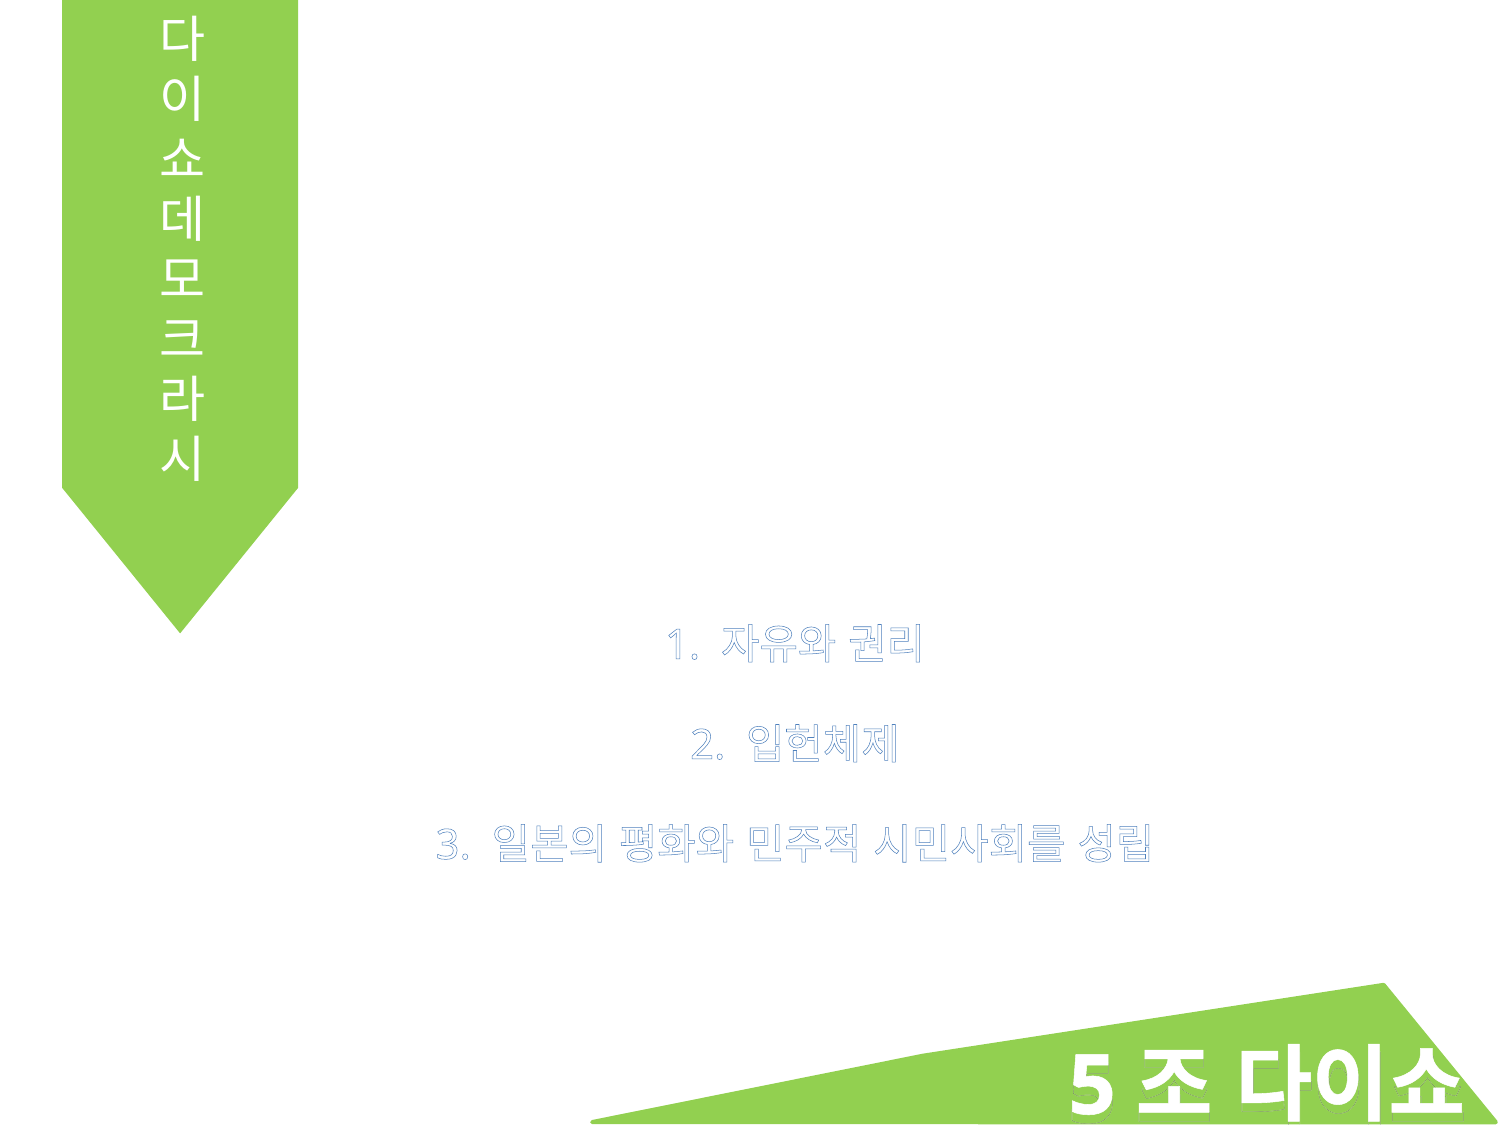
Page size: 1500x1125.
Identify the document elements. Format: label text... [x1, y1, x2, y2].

text_box 1. 자유와 권리 2. 입헌체제 3. 일본의 평화와 민주적 시민사회를 성립 [420, 609, 1170, 875]
text_box 다이쇼데모크라시 [135, 0, 231, 495]
